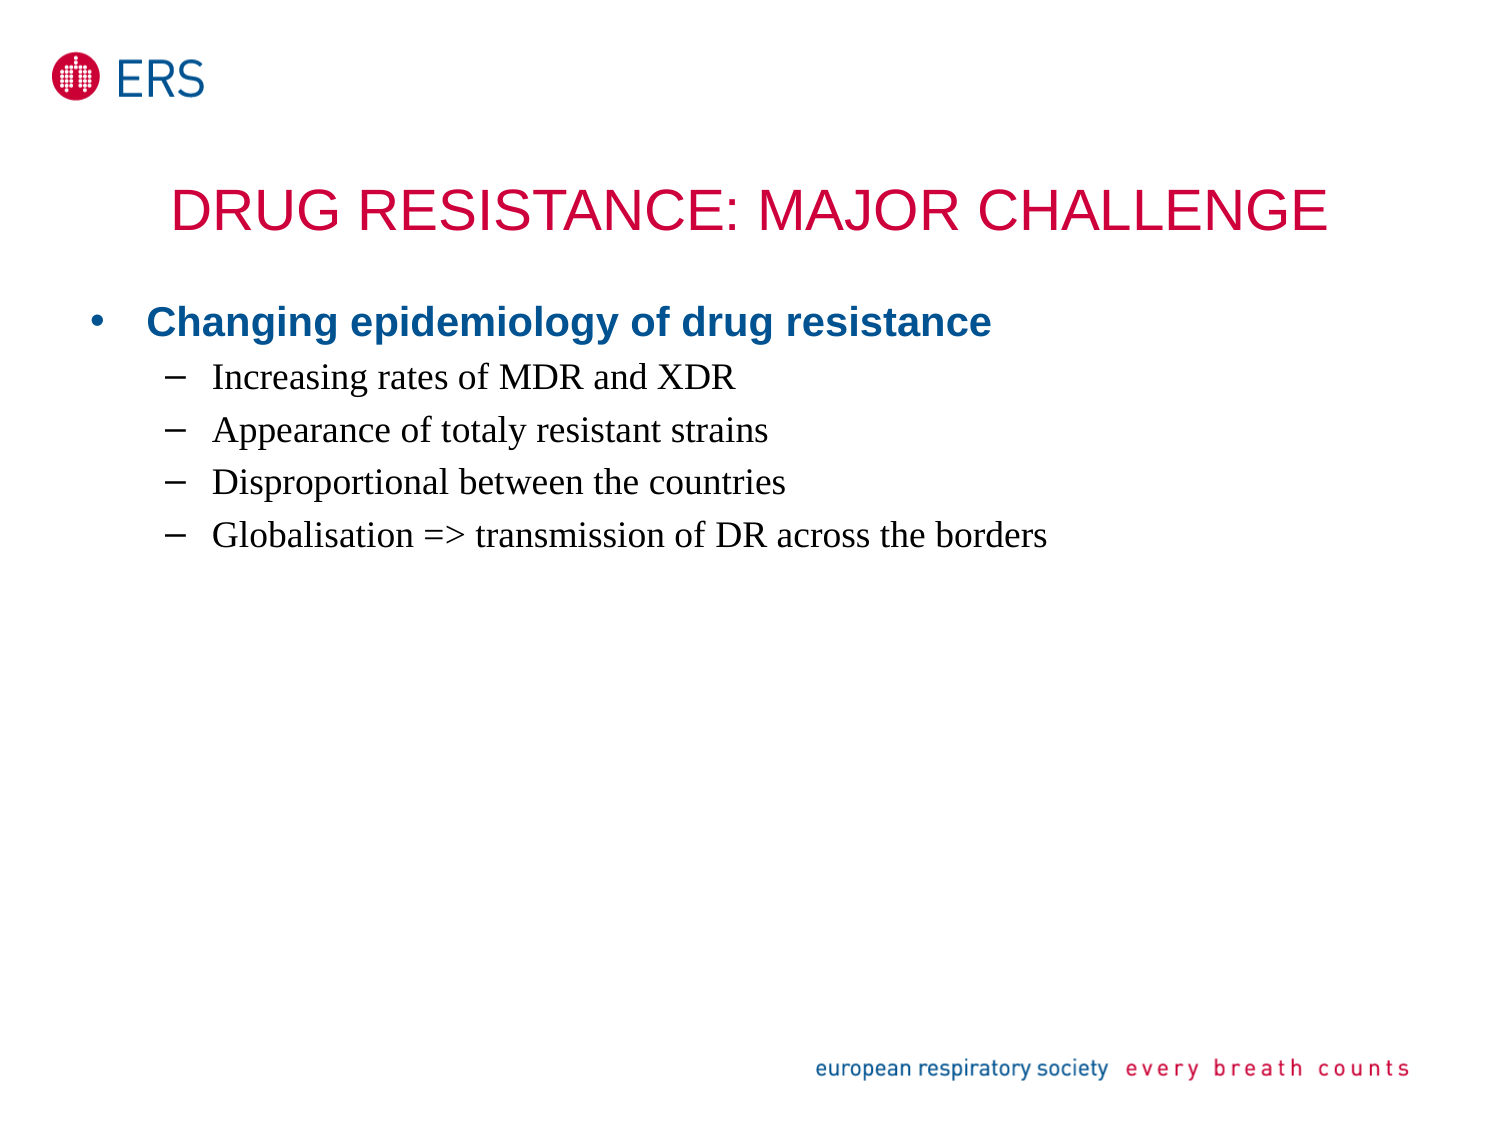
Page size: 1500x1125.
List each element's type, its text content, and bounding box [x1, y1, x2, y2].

title Drug resistance: Major challenge [75, 126, 1425, 287]
picture [0, 0, 243, 126]
list Changing epidemiology of drug resistance Increasing rates of MDR and XDR Appearance of totaly resistant strains Disproportional between the countries Globalisation => transmission of DR across the borders [75, 287, 1425, 1011]
picture [753, 1010, 1500, 1125]
